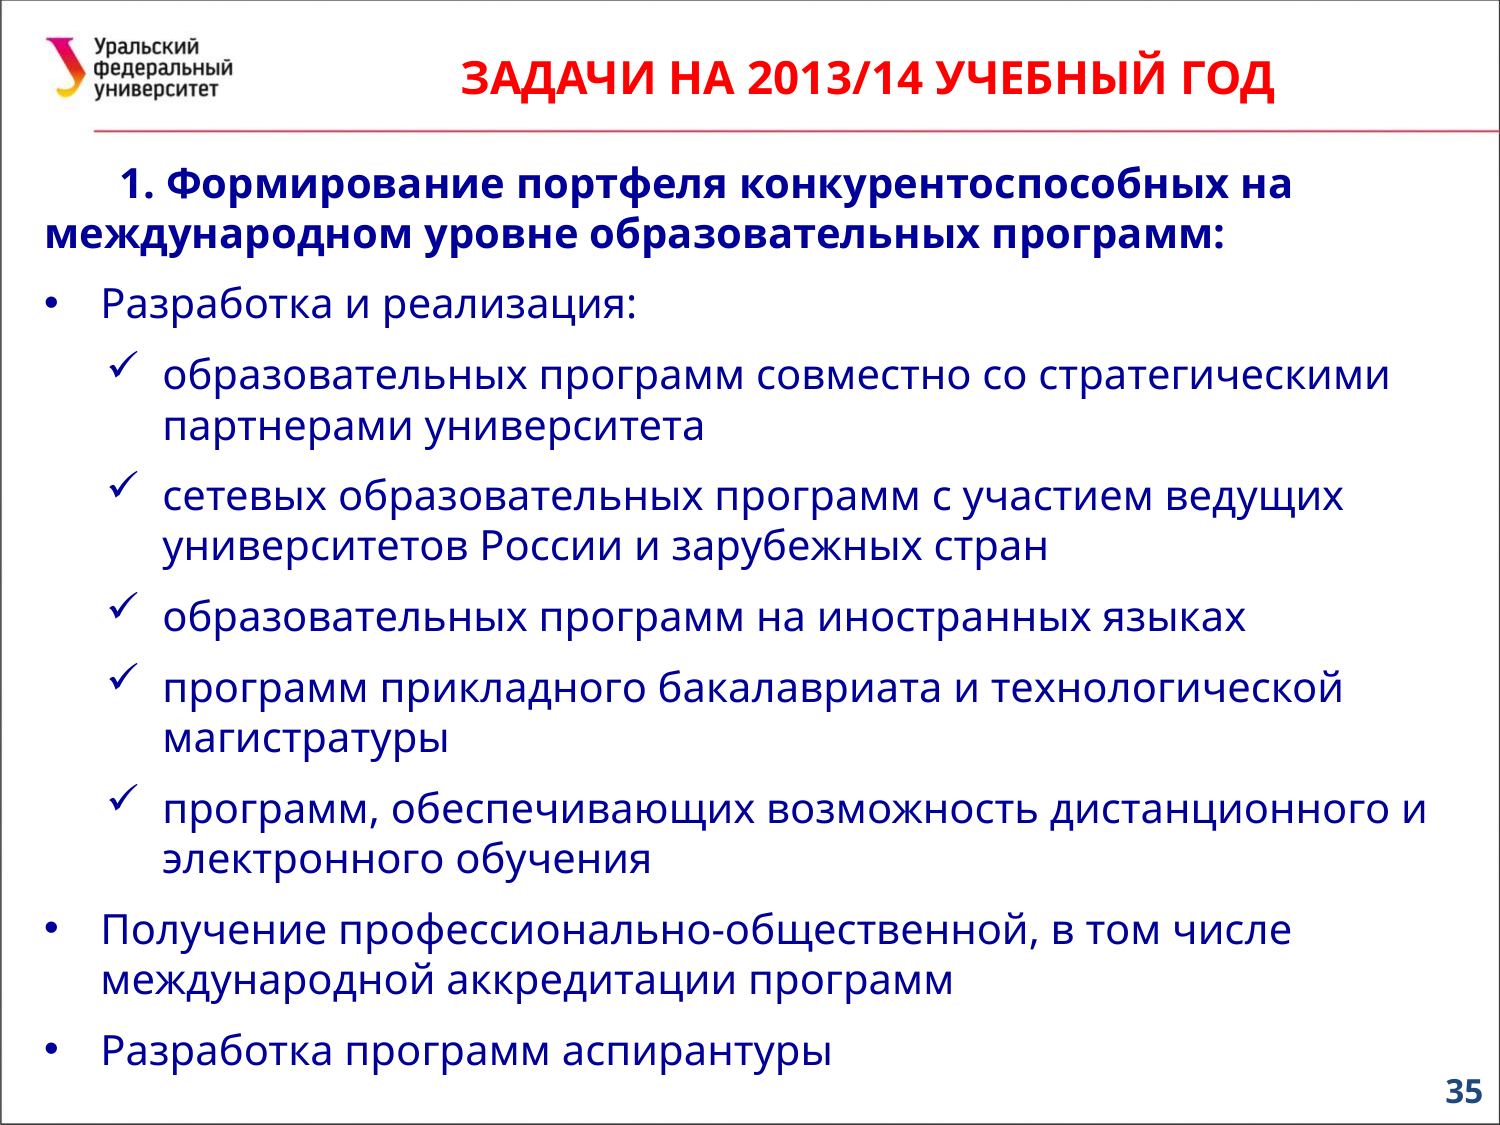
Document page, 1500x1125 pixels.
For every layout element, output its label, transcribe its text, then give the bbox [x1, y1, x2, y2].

text_box 1. Формирование портфеля конкурентоспособных на международном уровне образовательных программ: Разработка и реализация: образовательных программ совместно со стратегическими партнерами университета сетевых образовательных программ с участием ведущих университетов России и зарубежных стран образовательных программ на иностранных языках программ прикладного бакалавриата и технологической магистратуры программ, обеспечивающих возможность дистанционного и электронного обучения Получение профессионально-общественной, в том числе международной аккредитации программ Разработка программ аспирантуры [29, 149, 1483, 1081]
text_box ЗАДАЧИ НА 2013/14 УЧЕБНЫЙ ГОД [253, 41, 1483, 111]
picture [0, 0, 1500, 1125]
text_box 35 [1148, 1062, 1499, 1123]
